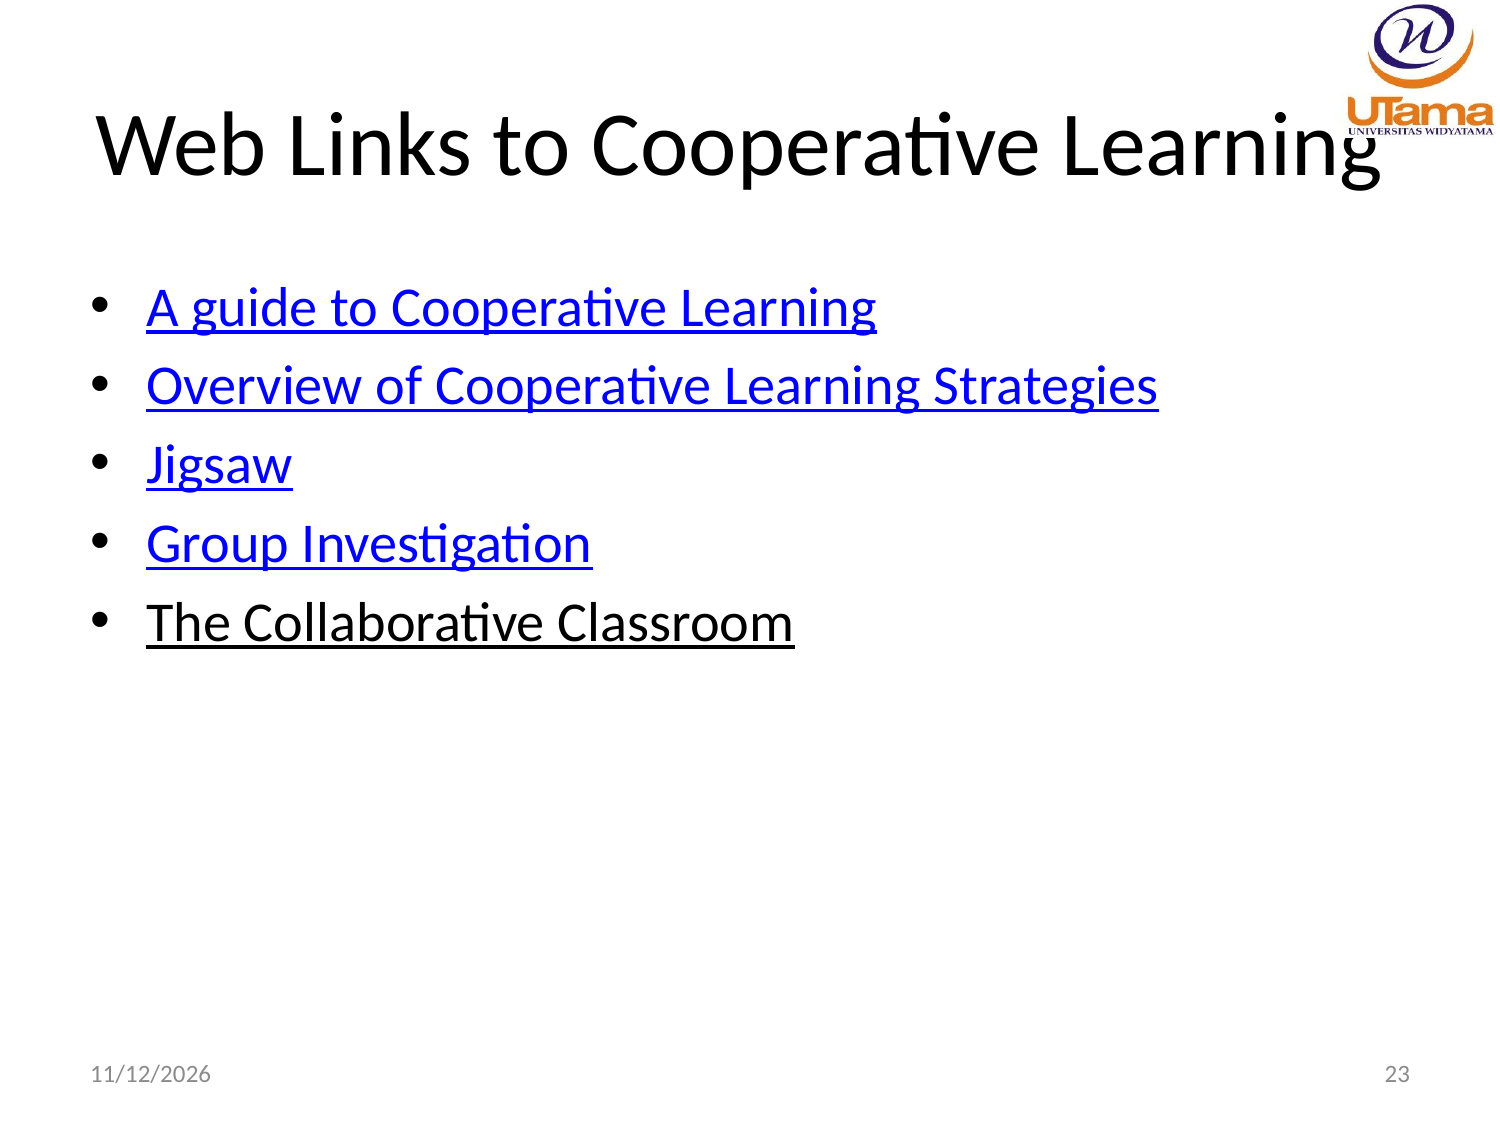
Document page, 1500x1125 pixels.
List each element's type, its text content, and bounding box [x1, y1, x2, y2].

picture [1340, 0, 1500, 138]
slide_number 23 [1074, 1042, 1425, 1103]
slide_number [75, 1042, 425, 1103]
title Web Links to Cooperative Learning [75, 45, 1425, 233]
list A guide to Cooperative Learning Overview of Cooperative Learning Strategies Jigsaw Group Investigation The Collaborative Classroom [75, 262, 1425, 1005]
